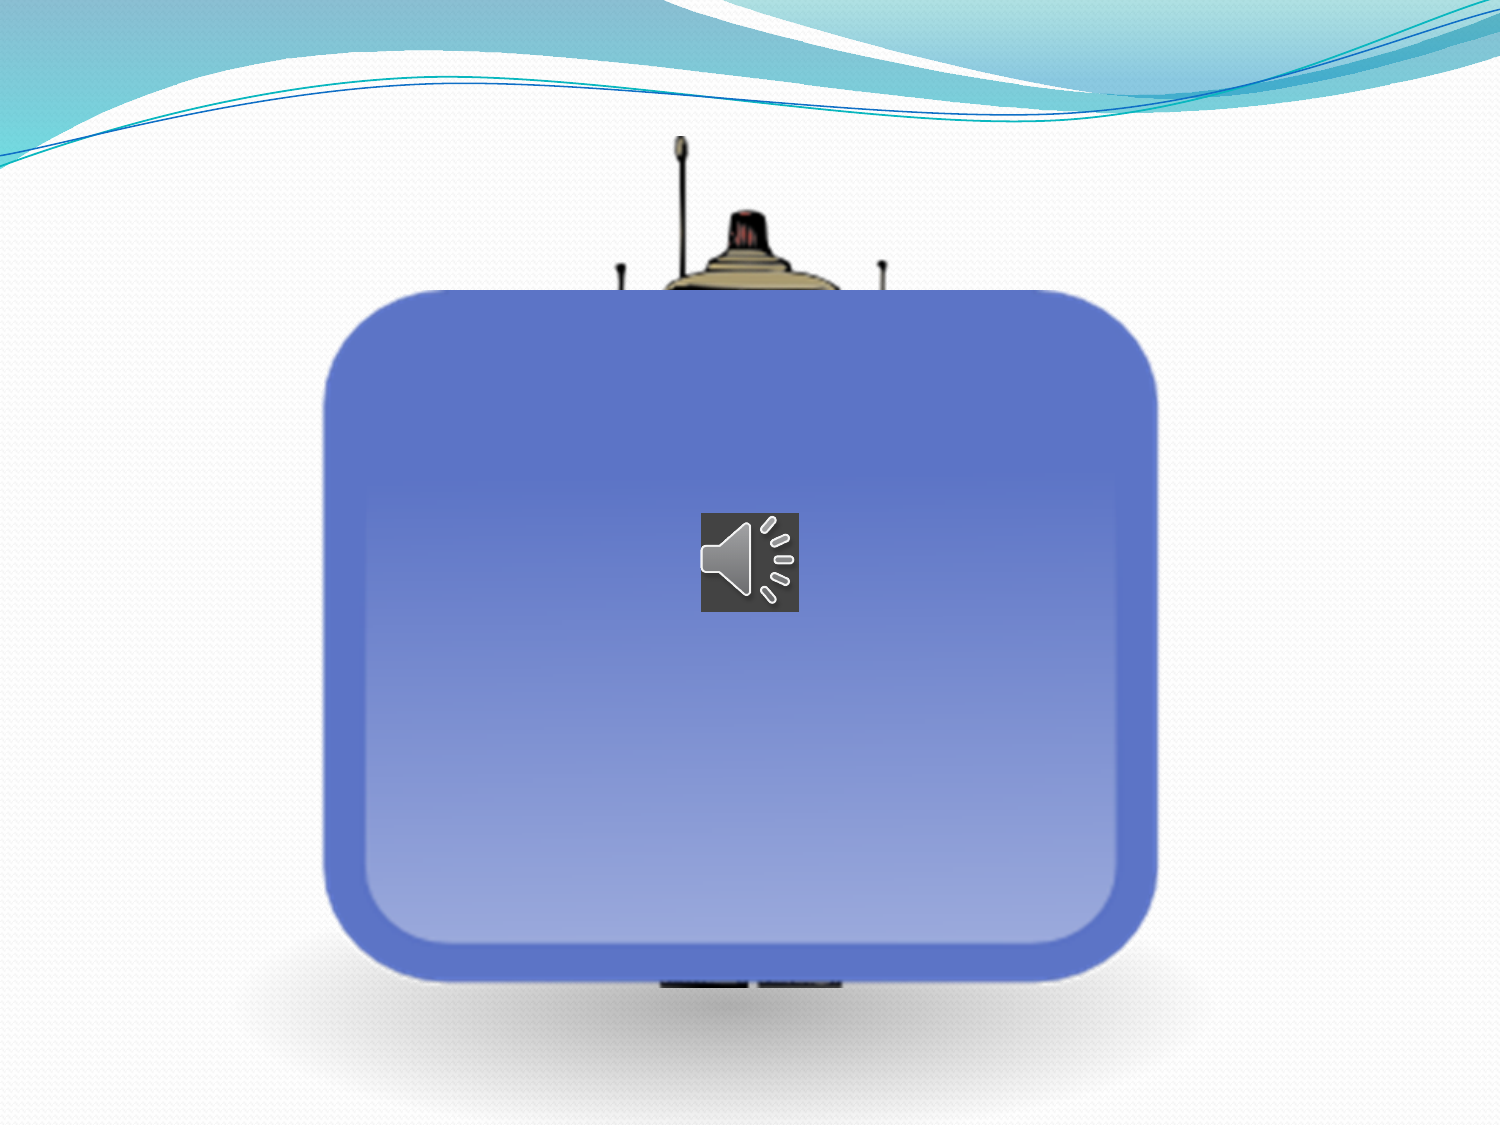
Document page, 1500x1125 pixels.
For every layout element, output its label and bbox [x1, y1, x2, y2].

picture [223, 136, 1222, 1125]
